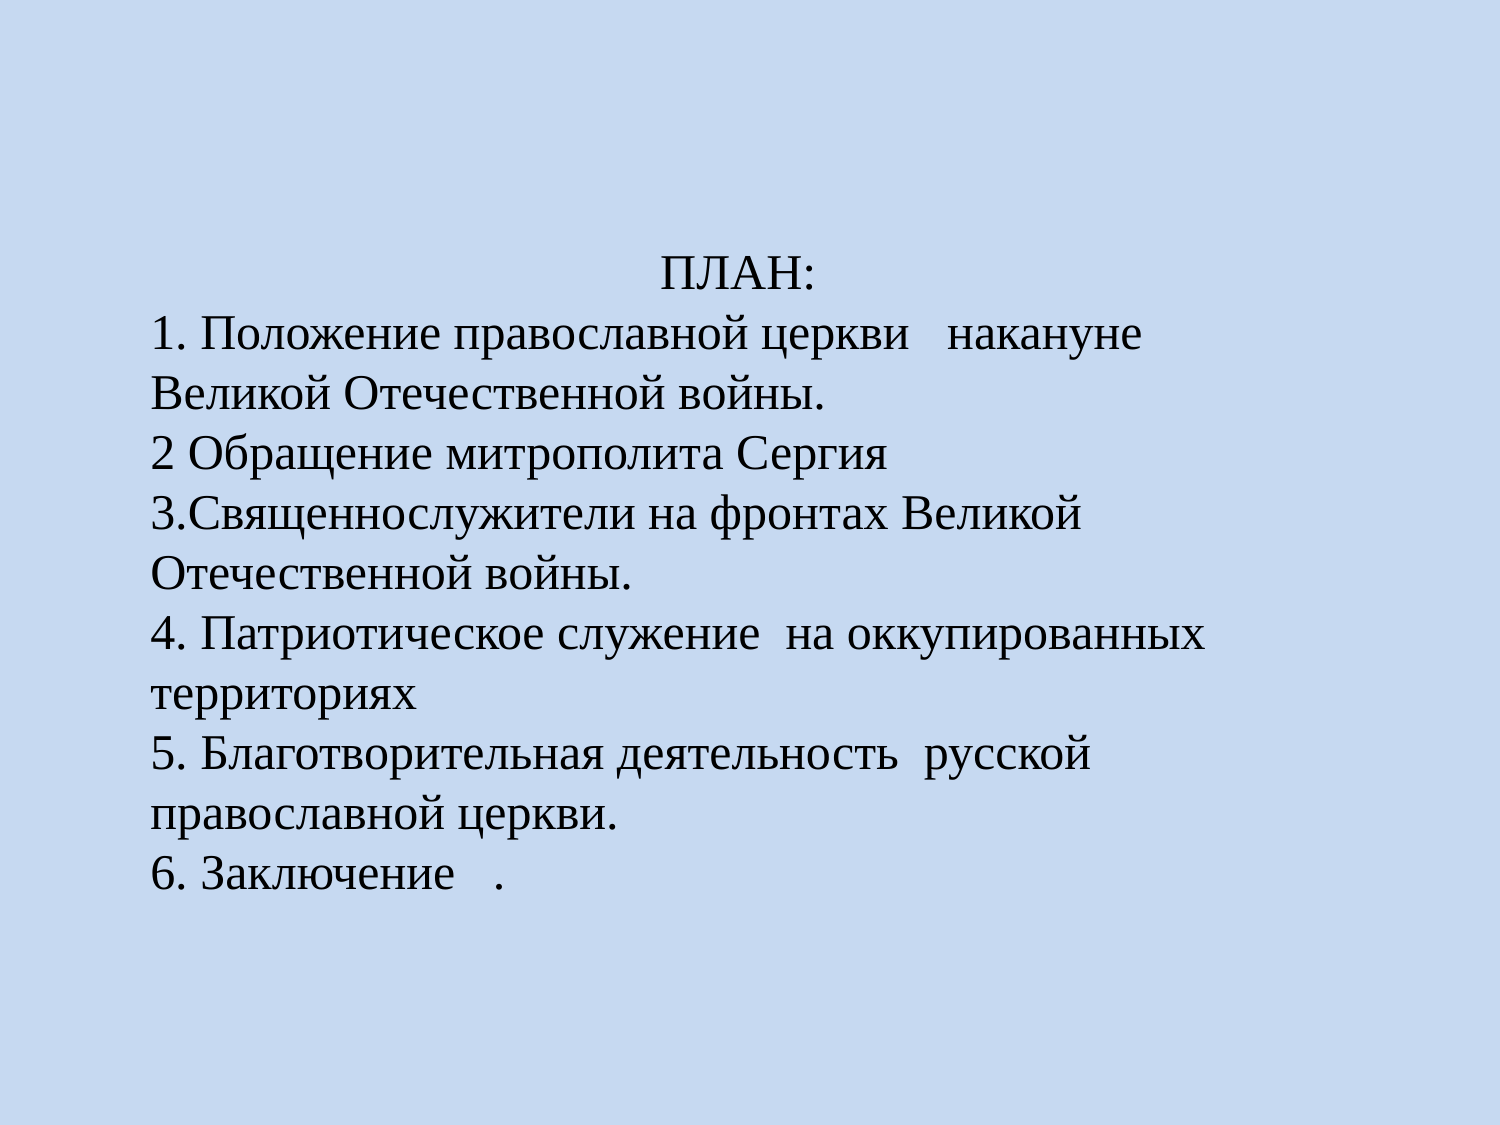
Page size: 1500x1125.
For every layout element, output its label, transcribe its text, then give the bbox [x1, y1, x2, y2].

text_box ПЛАН: 1. Положение православной церкви накануне Великой Отечественной войны. 2 Обращение митрополита Сергия 3.Священнослужители на фронтах Великой Отечественной войны. 4. Патриотическое служение на оккупированных территориях 5. Благотворительная деятельность русской православной церкви. 6. Заключение . [135, 231, 1341, 907]
